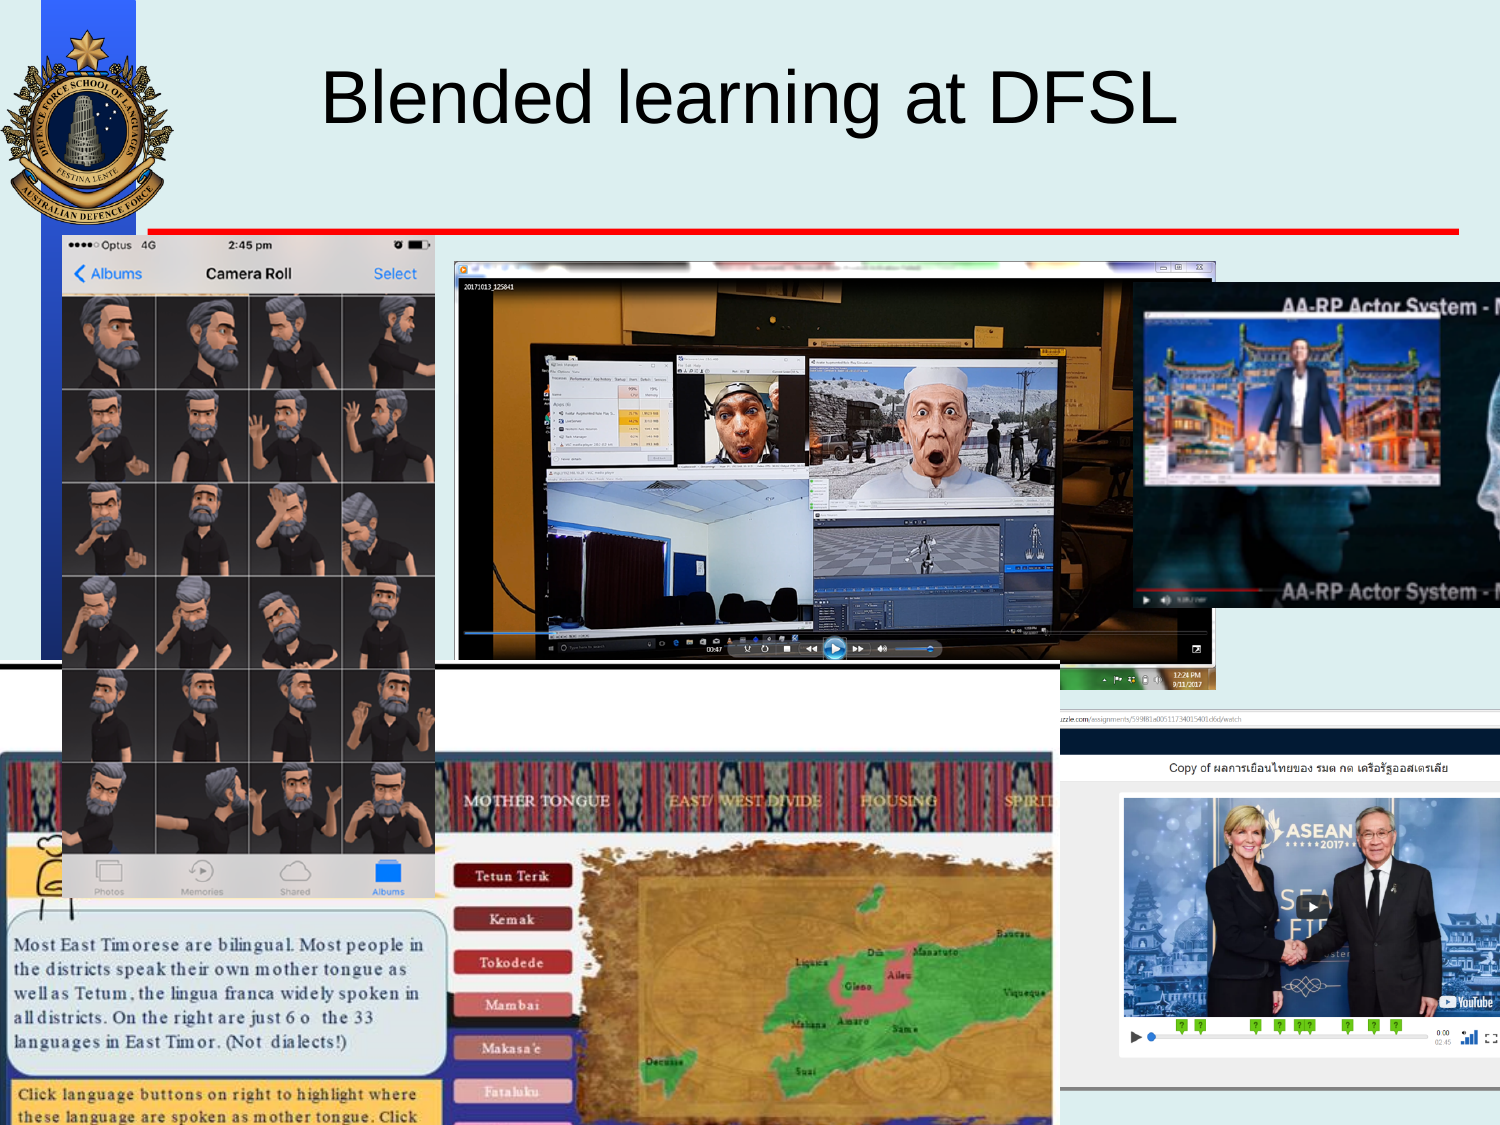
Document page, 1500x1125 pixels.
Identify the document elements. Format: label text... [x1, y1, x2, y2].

picture [0, 29, 174, 225]
title Blended learning at DFSL [74, 0, 1426, 188]
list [1133, 282, 1500, 609]
picture [0, 235, 1500, 1125]
